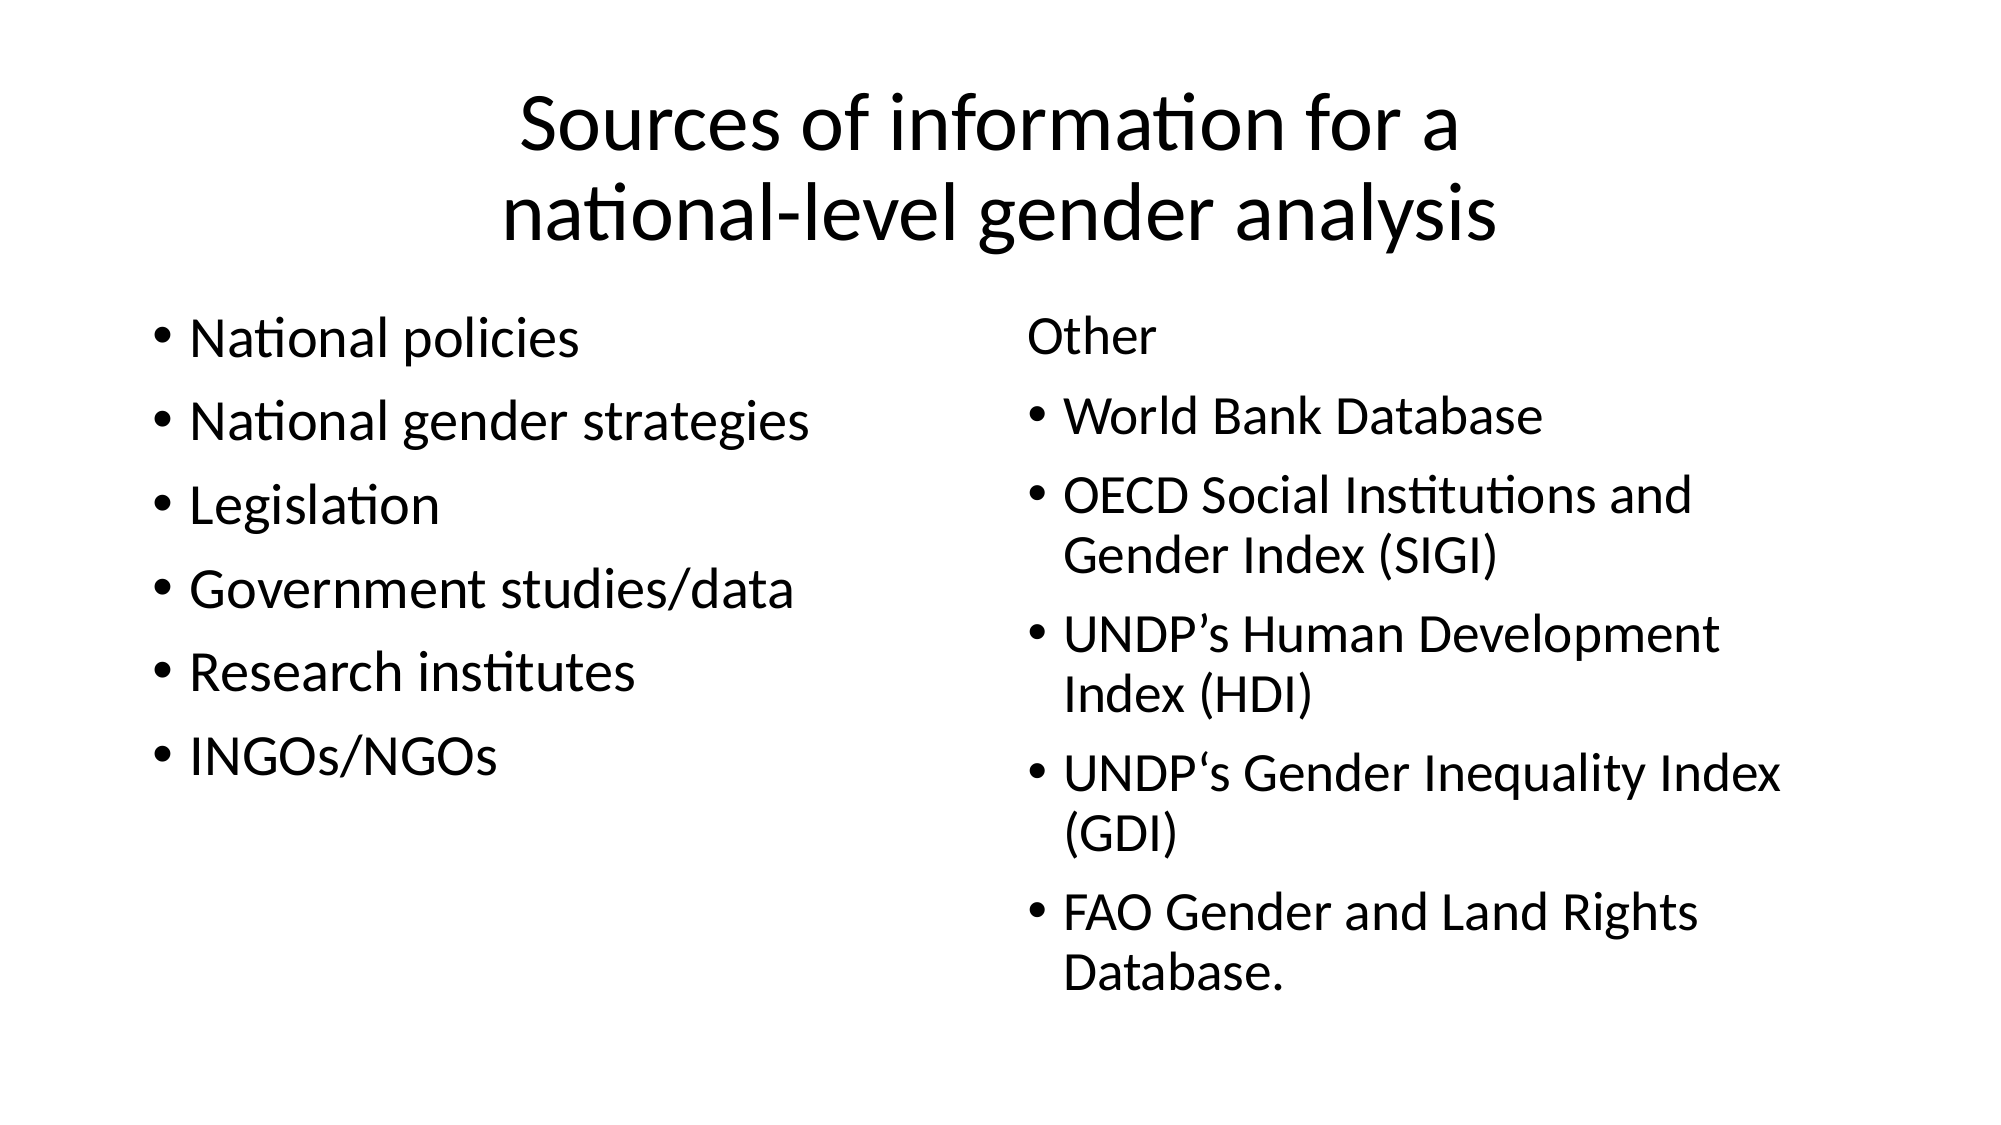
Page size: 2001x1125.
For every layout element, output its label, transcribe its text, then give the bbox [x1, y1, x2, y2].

title Sources of information for a national-level gender analysis [137, 59, 1863, 278]
list National policies National gender strategies Legislation Government studies/data Research institutes INGOs/NGOs [137, 299, 988, 1014]
list Other World Bank Database OECD Social Institutions and Gender Index (SIGI) UNDP’s Human Development Index (HDI) UNDP‘s Gender Inequality Index (GDI) FAO Gender and Land Rights Database. [1012, 299, 1863, 1014]
